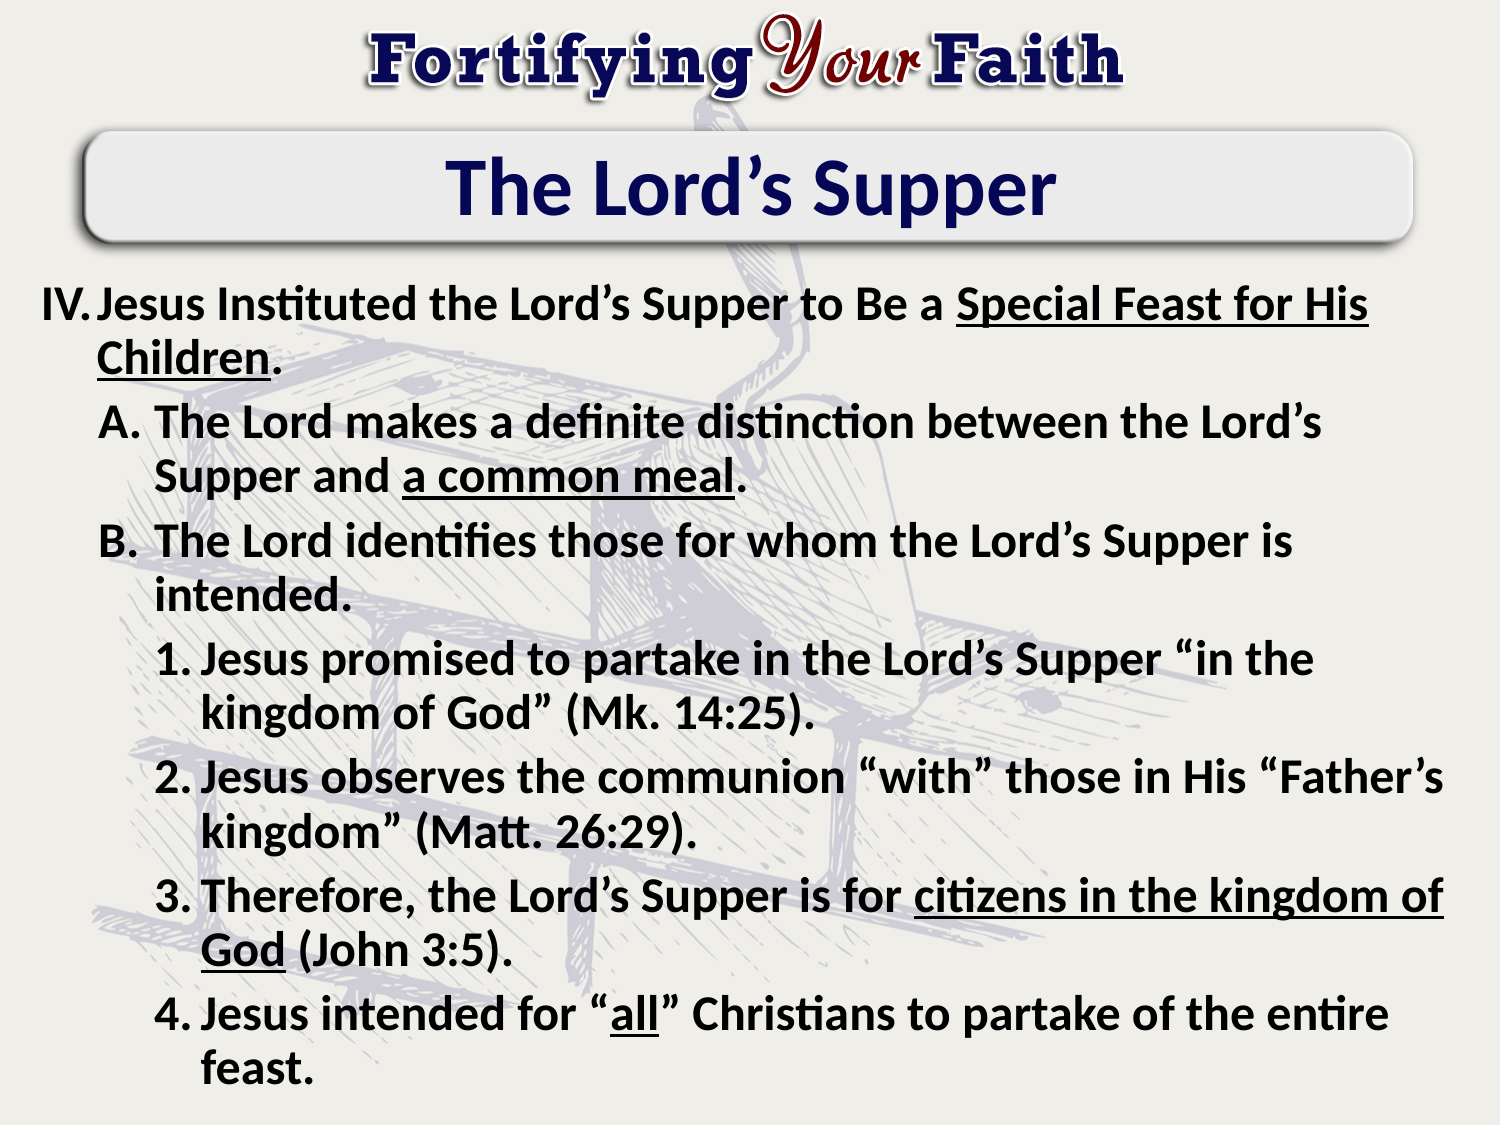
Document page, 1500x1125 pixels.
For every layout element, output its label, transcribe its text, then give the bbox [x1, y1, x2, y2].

list Jesus Instituted the Lord’s Supper to Be a Special Feast for His Children. The Lord makes a definite distinction between the Lord’s Supper and a common meal. The Lord identifies those for whom the Lord’s Supper is intended. Jesus promised to partake in the Lord’s Supper “in the kingdom of God” (Mk. 14:25). Jesus observes the communion “with” those in His “Father’s kingdom” (Matt. 26:29). Therefore, the Lord’s Supper is for citizens in the kingdom of God (John 3:5). Jesus intended for “all” Christians to partake of the entire feast. [25, 270, 1480, 1125]
title The Lord’s Supper [83, 129, 1421, 247]
picture [0, 0, 1500, 1125]
